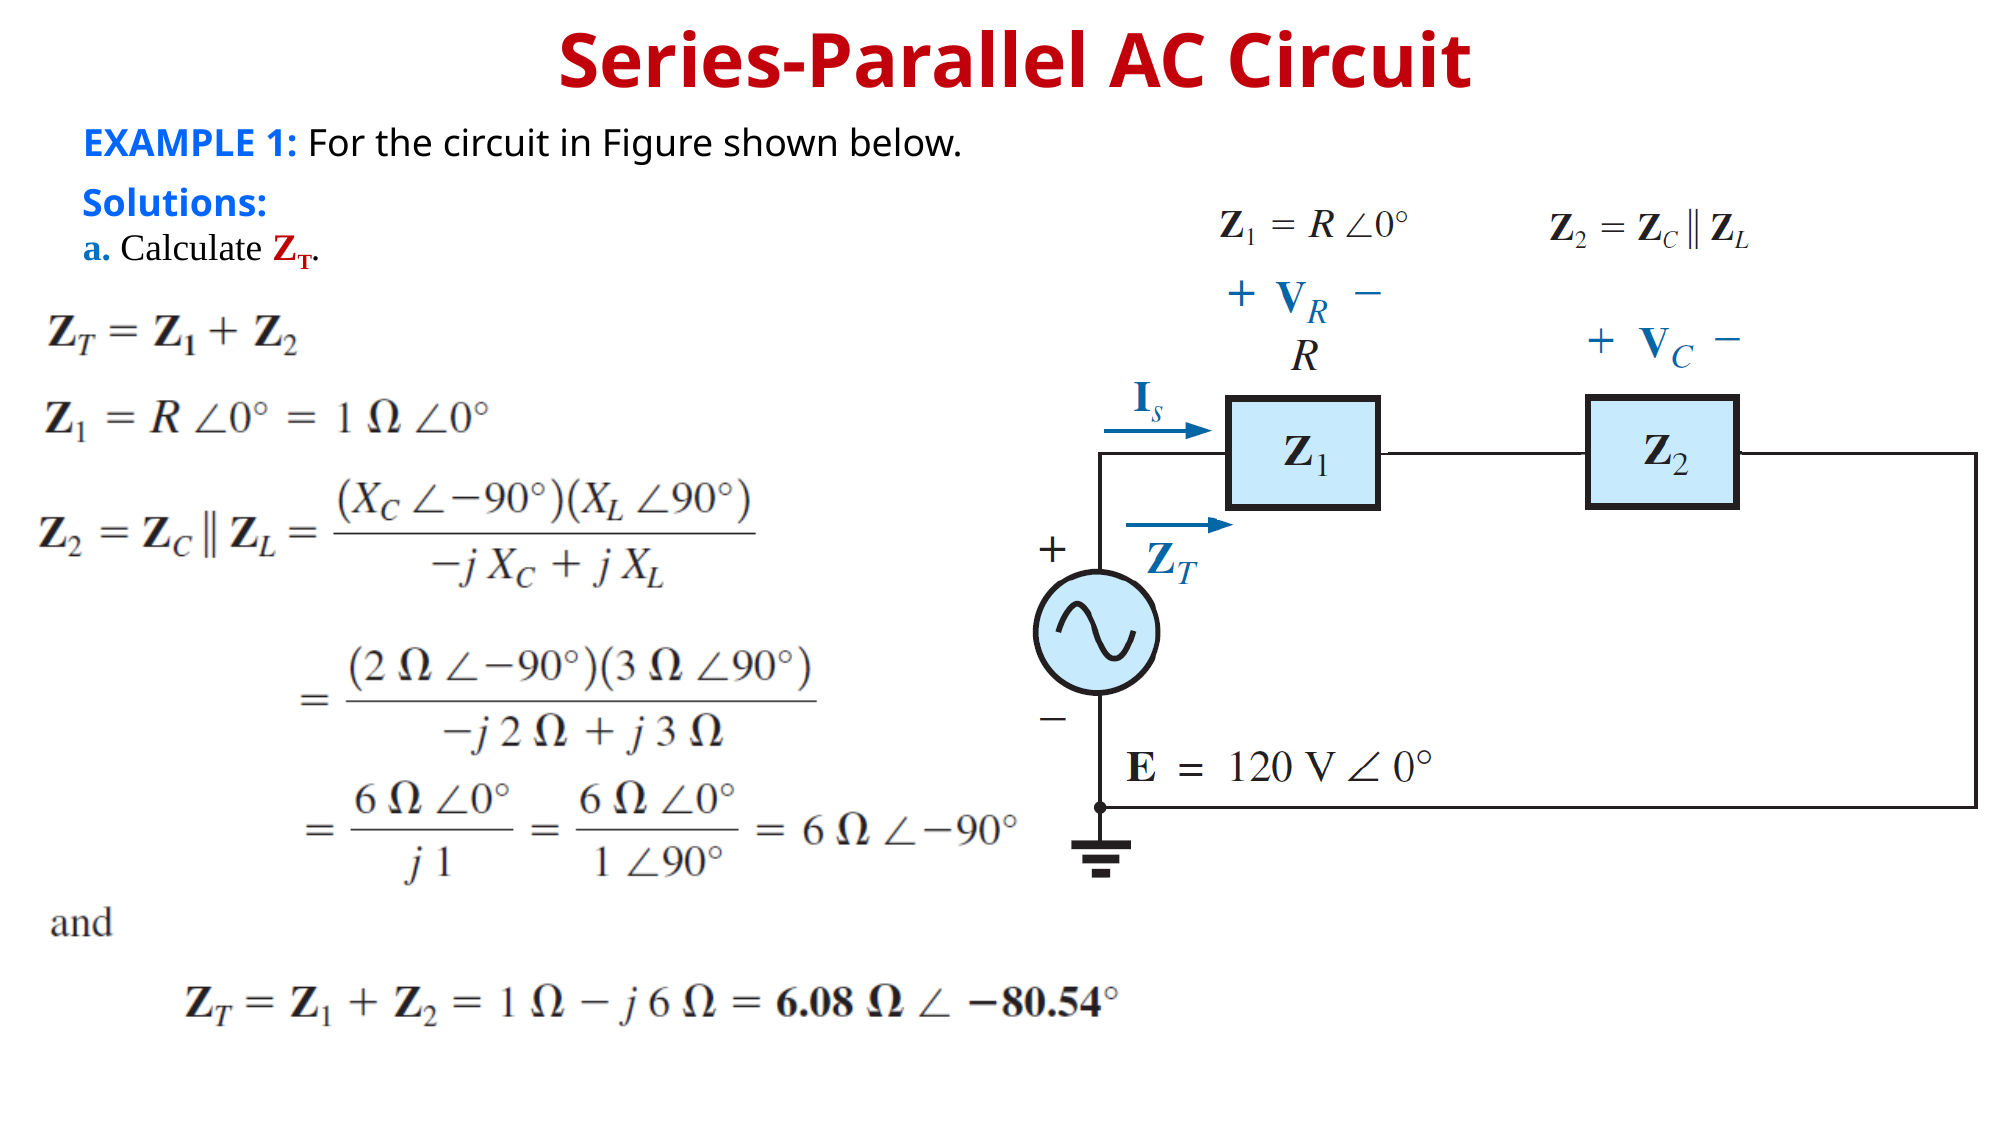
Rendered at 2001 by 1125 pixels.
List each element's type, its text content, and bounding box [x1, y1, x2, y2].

text_box a. Calculate ZT. [68, 215, 1028, 282]
picture [24, 383, 1131, 1039]
text_box Series-Parallel AC Circuit [543, 5, 1508, 110]
text_box EXAMPLE 1: For the circuit in Figure shown below. [68, 111, 1984, 171]
picture [38, 303, 311, 365]
picture [1028, 142, 1984, 893]
text_box Solutions: [67, 171, 283, 232]
